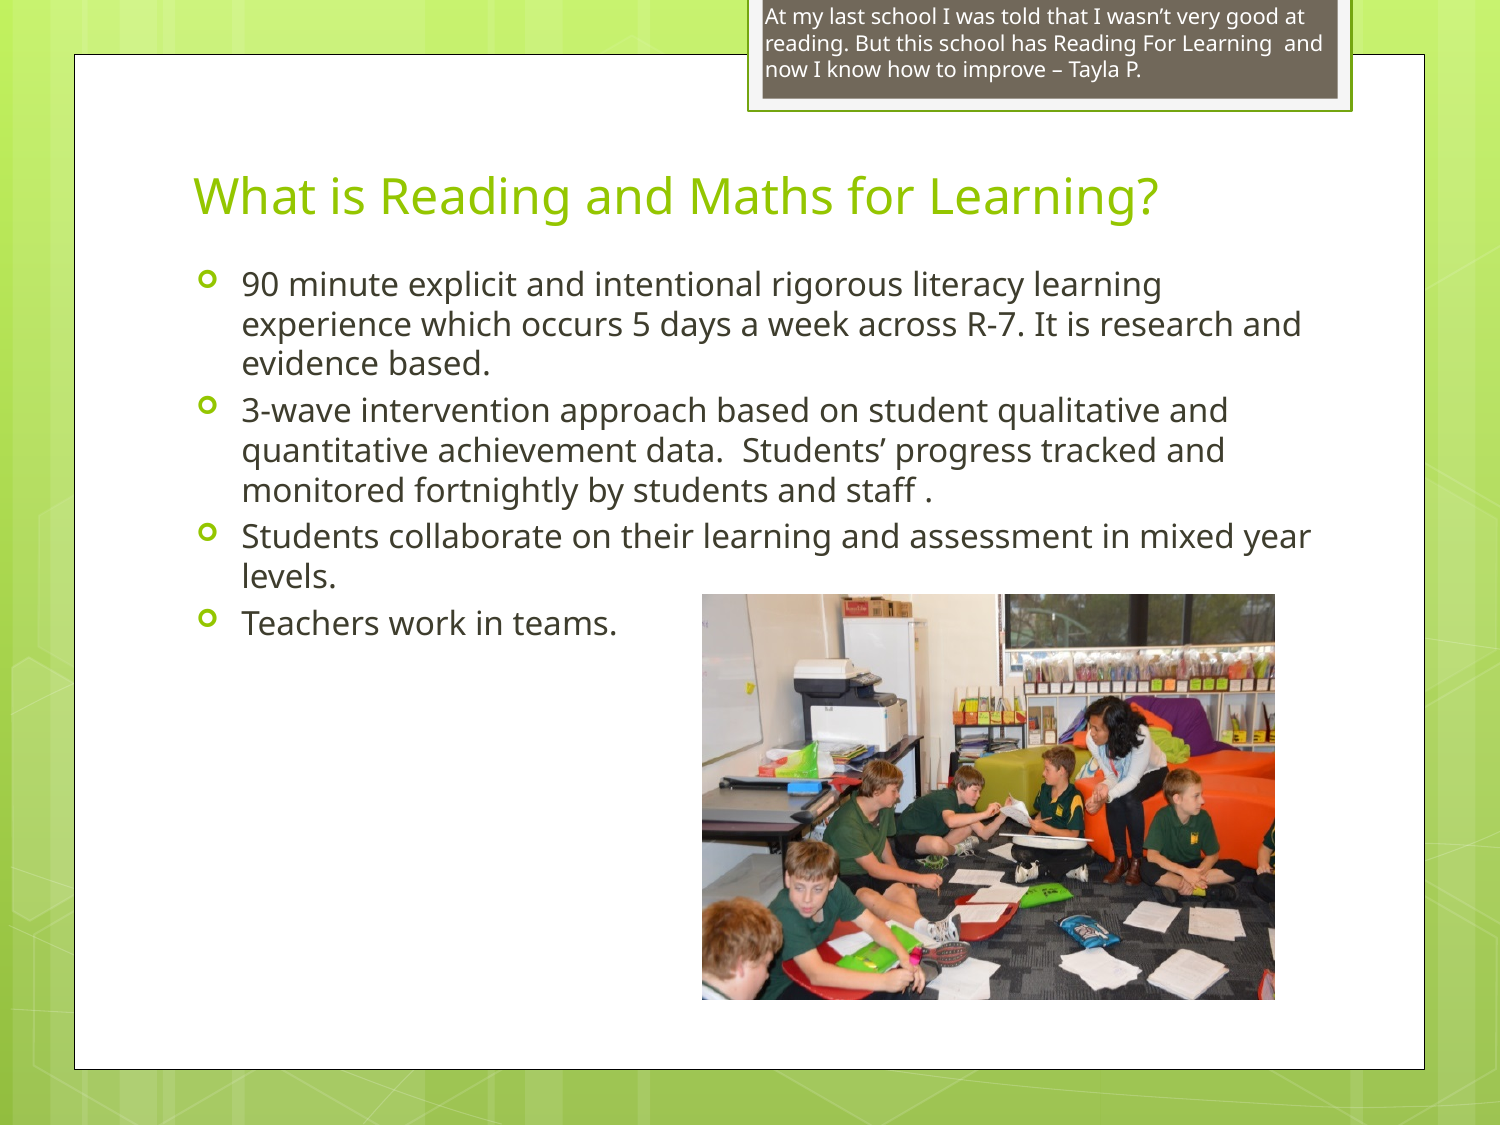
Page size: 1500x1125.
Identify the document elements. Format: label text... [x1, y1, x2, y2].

text_box At my last school I was told that I wasn’t very good at reading. But this school has Reading For Learning and now I know how to improve – Tayla P. [750, 0, 1341, 90]
list 90 minute explicit and intentional rigorous literacy learning experience which occurs 5 days a week across R-7. It is research and evidence based. 3-wave intervention approach based on student qualitative and quantitative achievement data. Students’ progress tracked and monitored fortnightly by students and staff . Students collaborate on their learning and assessment in mixed year levels. Teachers work in teams. [170, 255, 1340, 917]
picture [702, 594, 1275, 1000]
title What is Reading and Maths for Learning? [178, 149, 1331, 232]
